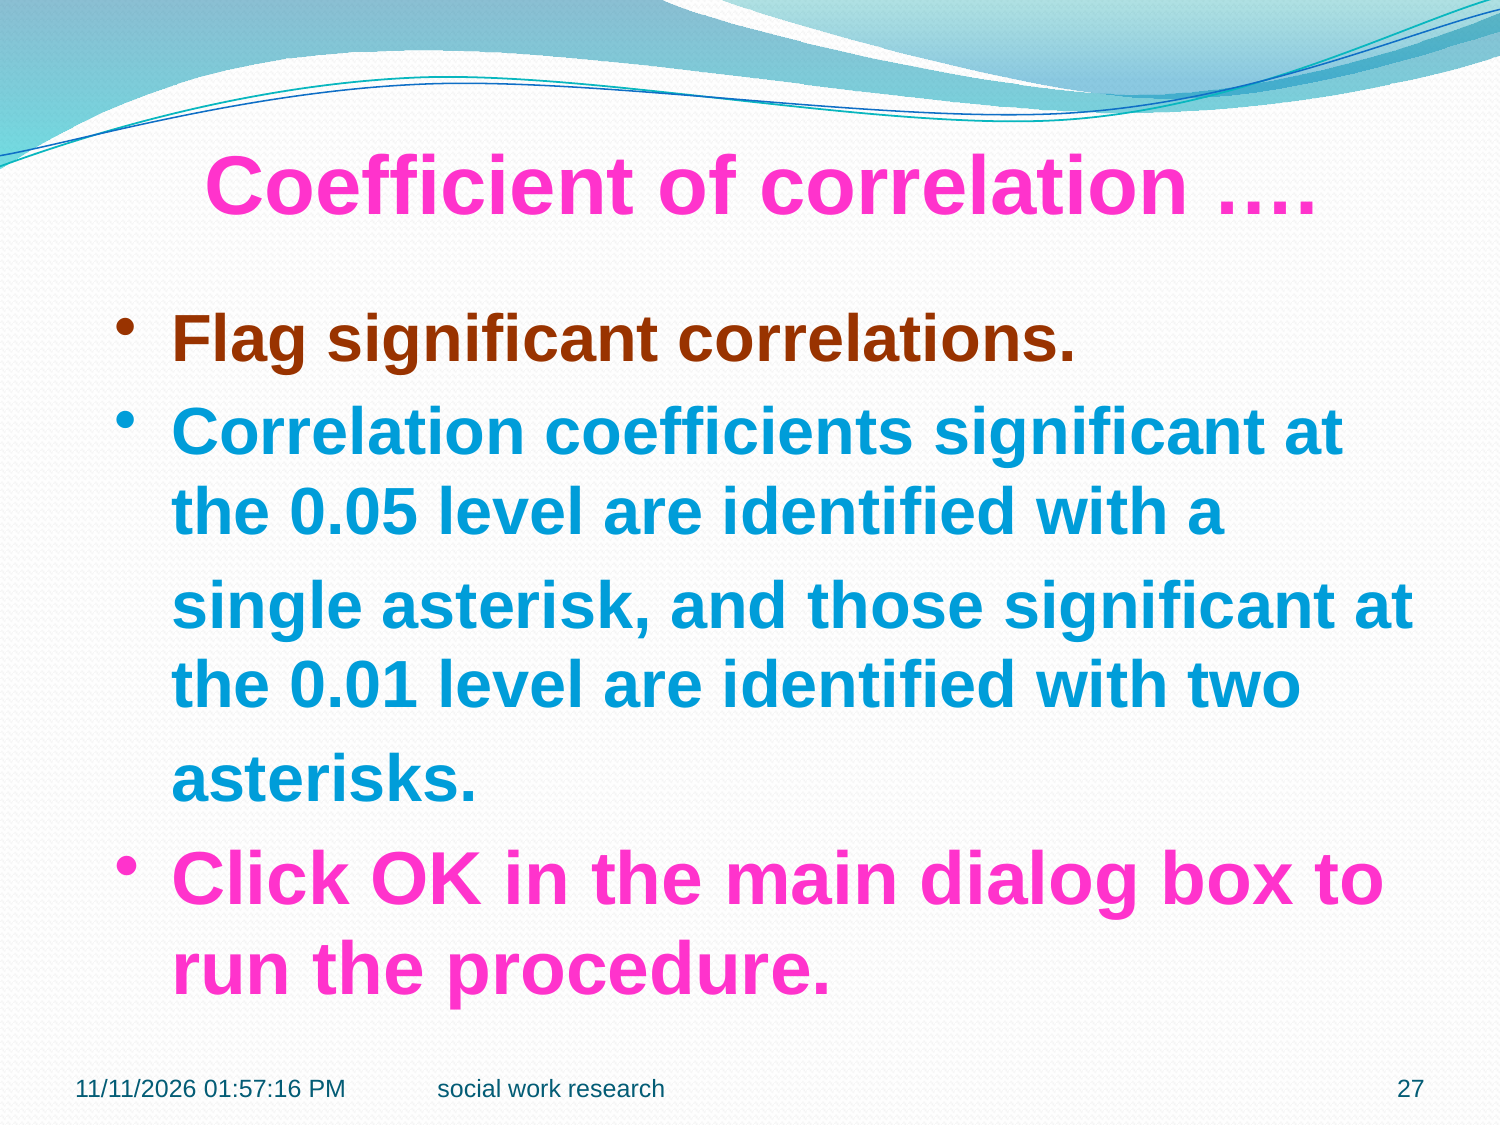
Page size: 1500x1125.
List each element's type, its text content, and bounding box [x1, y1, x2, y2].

slide_number 27 [1299, 1042, 1425, 1103]
text_box Flag significant correlations. Correlation coefficients significant at the 0.05 level are identified with a single asterisk, and those significant at the 0.01 level are identified with two asterisks. Click OK in the main dialog box to run the procedure. [99, 287, 1450, 1030]
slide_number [75, 1042, 425, 1103]
text_box Coefficient of correlation …. [87, 137, 1438, 325]
footer social work research [437, 1042, 988, 1103]
